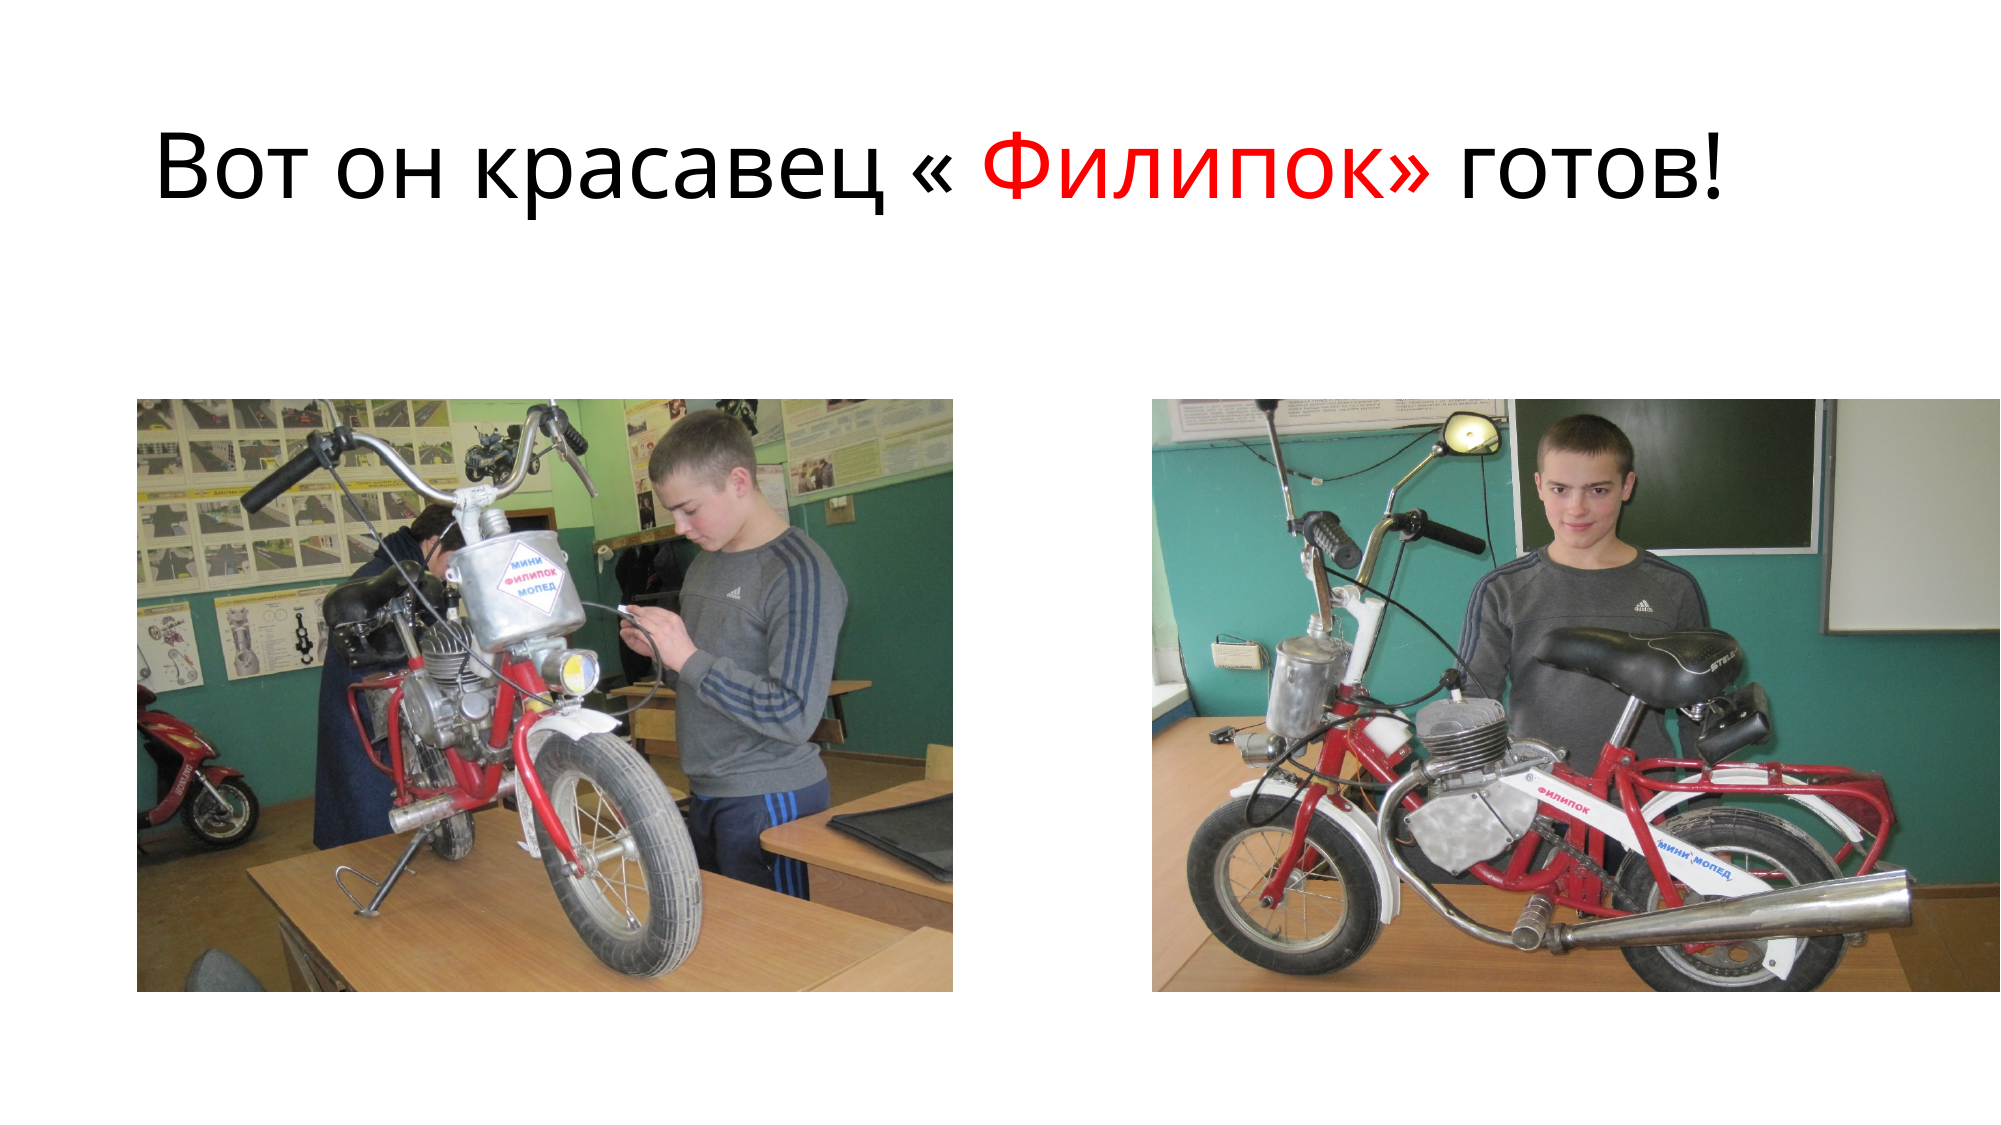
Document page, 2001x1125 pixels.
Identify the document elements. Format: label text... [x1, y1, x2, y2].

title Вот он красавец « Филипок» готов! [137, 59, 1863, 278]
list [1152, 399, 2000, 992]
picture [137, 399, 953, 992]
